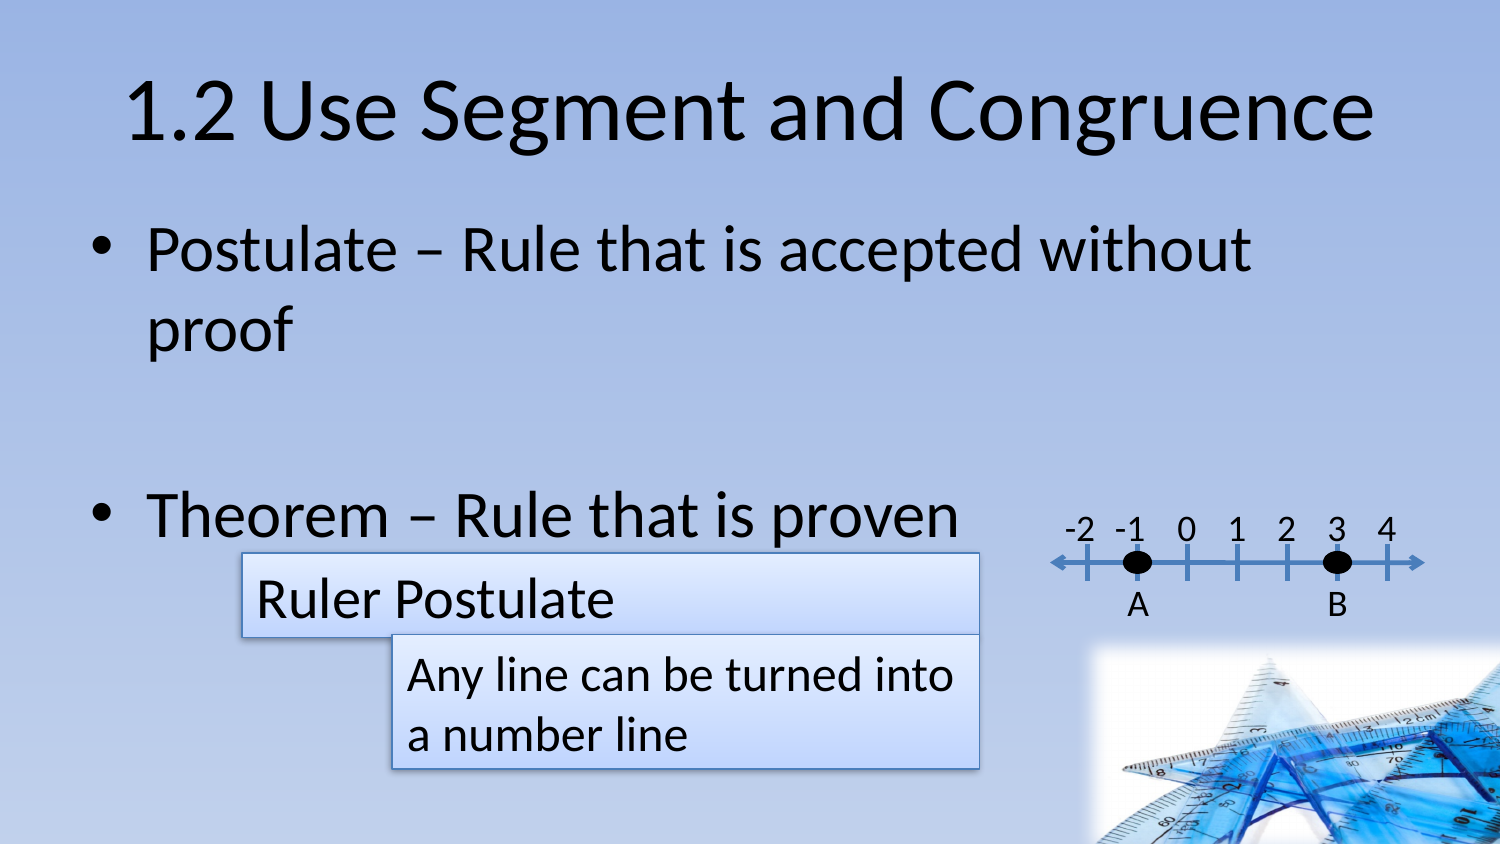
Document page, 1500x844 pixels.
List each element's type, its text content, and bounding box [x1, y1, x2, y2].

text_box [1049, 496, 1426, 582]
list Postulate – Rule that is accepted without proof Theorem – Rule that is proven [75, 196, 1425, 754]
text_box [1112, 552, 1363, 633]
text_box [241, 552, 980, 771]
title 1.2 Use Segment and Congruence [75, 33, 1425, 175]
picture [1103, 656, 1500, 838]
